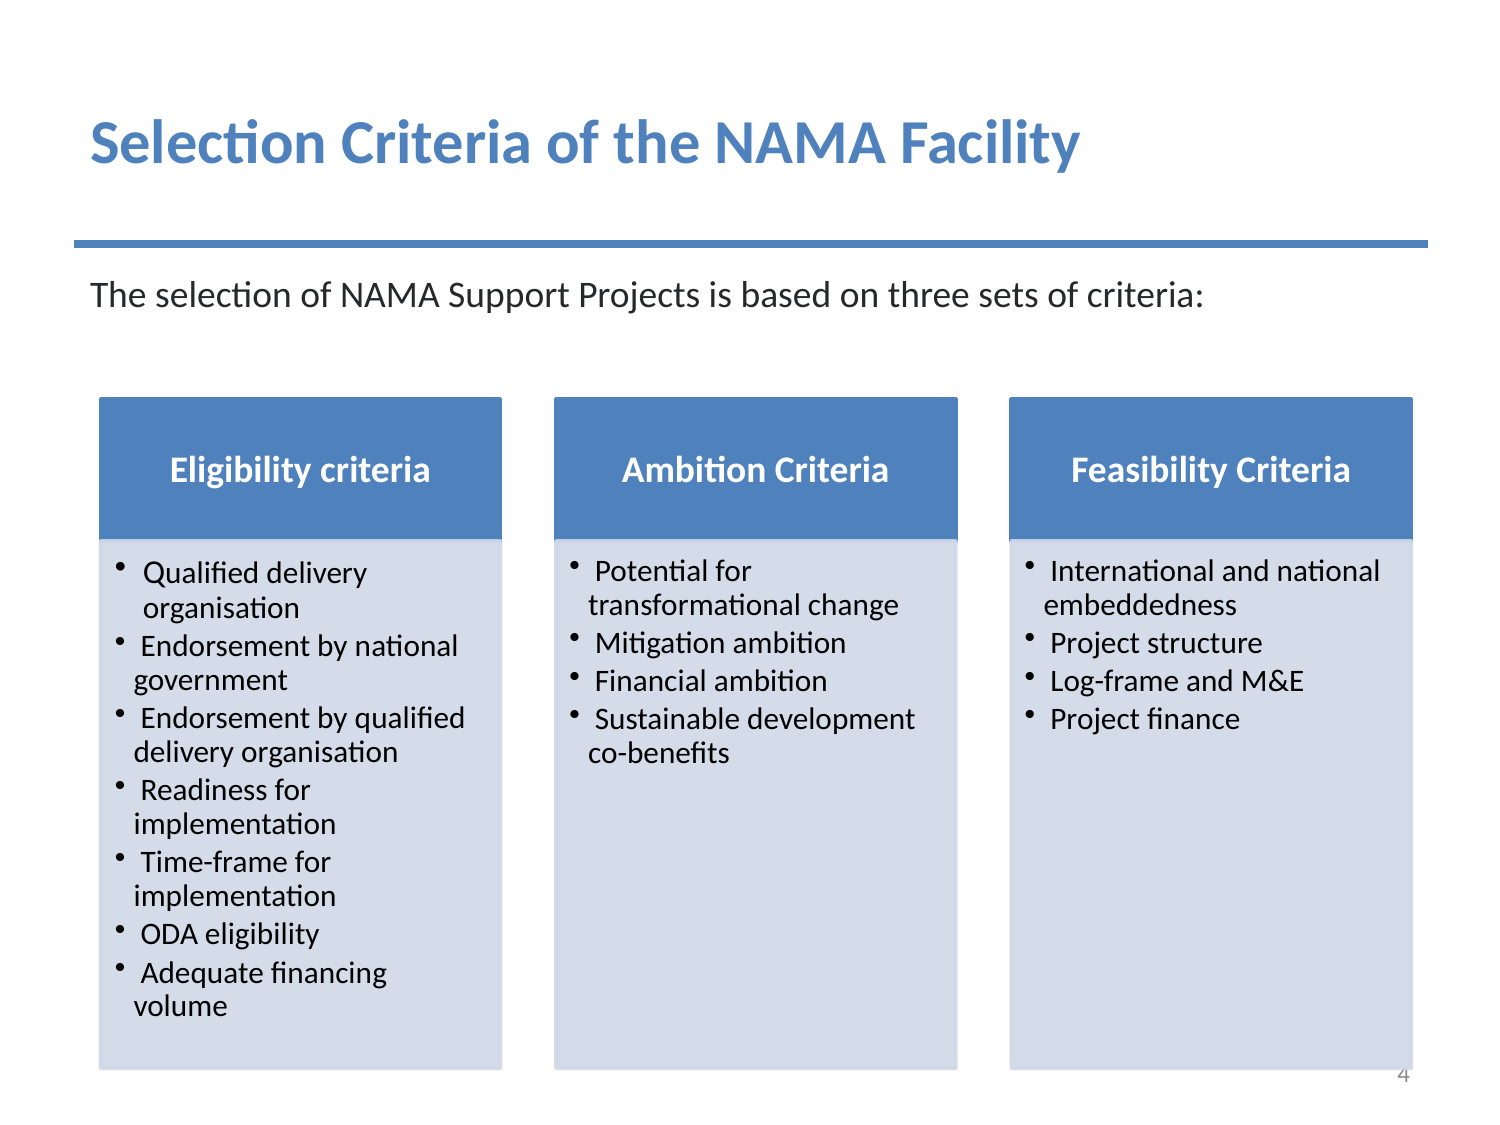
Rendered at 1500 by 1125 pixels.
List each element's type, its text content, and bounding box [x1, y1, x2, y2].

slide_number 4 [1074, 1042, 1425, 1103]
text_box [100, 396, 1412, 1071]
title Selection Criteria of the NAMA Facility [75, 45, 1425, 233]
list The selection of NAMA Support Projects is based on three sets of criteria: [75, 262, 1425, 1005]
